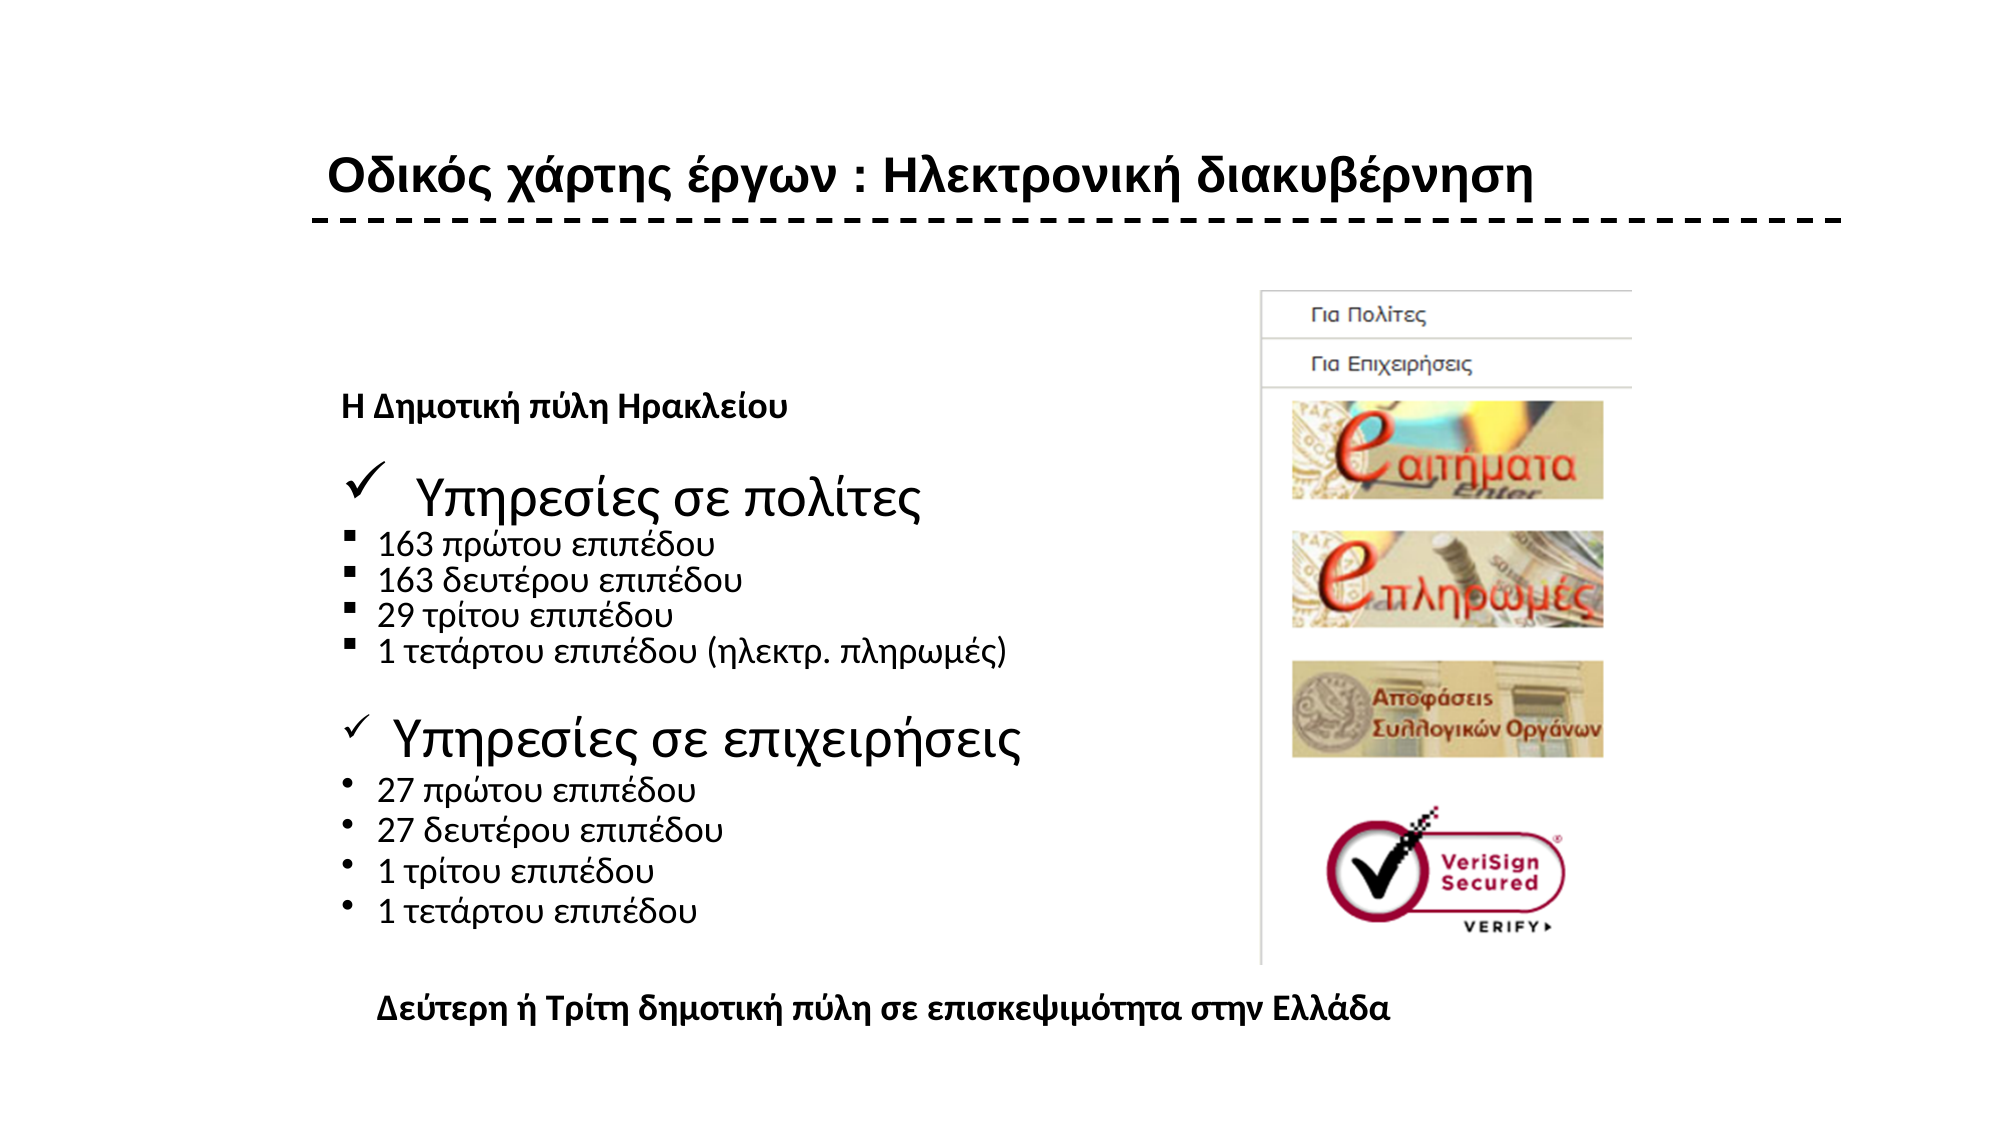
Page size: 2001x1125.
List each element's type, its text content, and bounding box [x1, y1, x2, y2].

picture [1259, 290, 1632, 965]
text_box Η Δημοτική πύλη Ηρακλείου Υπηρεσίες σε πολίτες 163 πρώτου επιπέδου 163 δευτέρου επιπέδου 29 τρίτου επιπέδου 1 τετάρτου επιπέδου (ηλεκτρ. πληρωμές) Υπηρεσίες σε επιχειρήσεις 27 πρώτου επιπέδου 27 δευτέρου επιπέδου 1 τρίτου επιπέδου 1 τετάρτου επιπέδου [326, 373, 1098, 985]
text_box Δεύτερη ή Τρίτη δημοτική πύλη σε επισκεψιμότητα στην Ελλάδα [362, 976, 1632, 1036]
text_box Οδικός χάρτης έργων : Ηλεκτρονική διακυβέρνηση [312, 135, 1553, 211]
picture [312, 218, 1844, 223]
